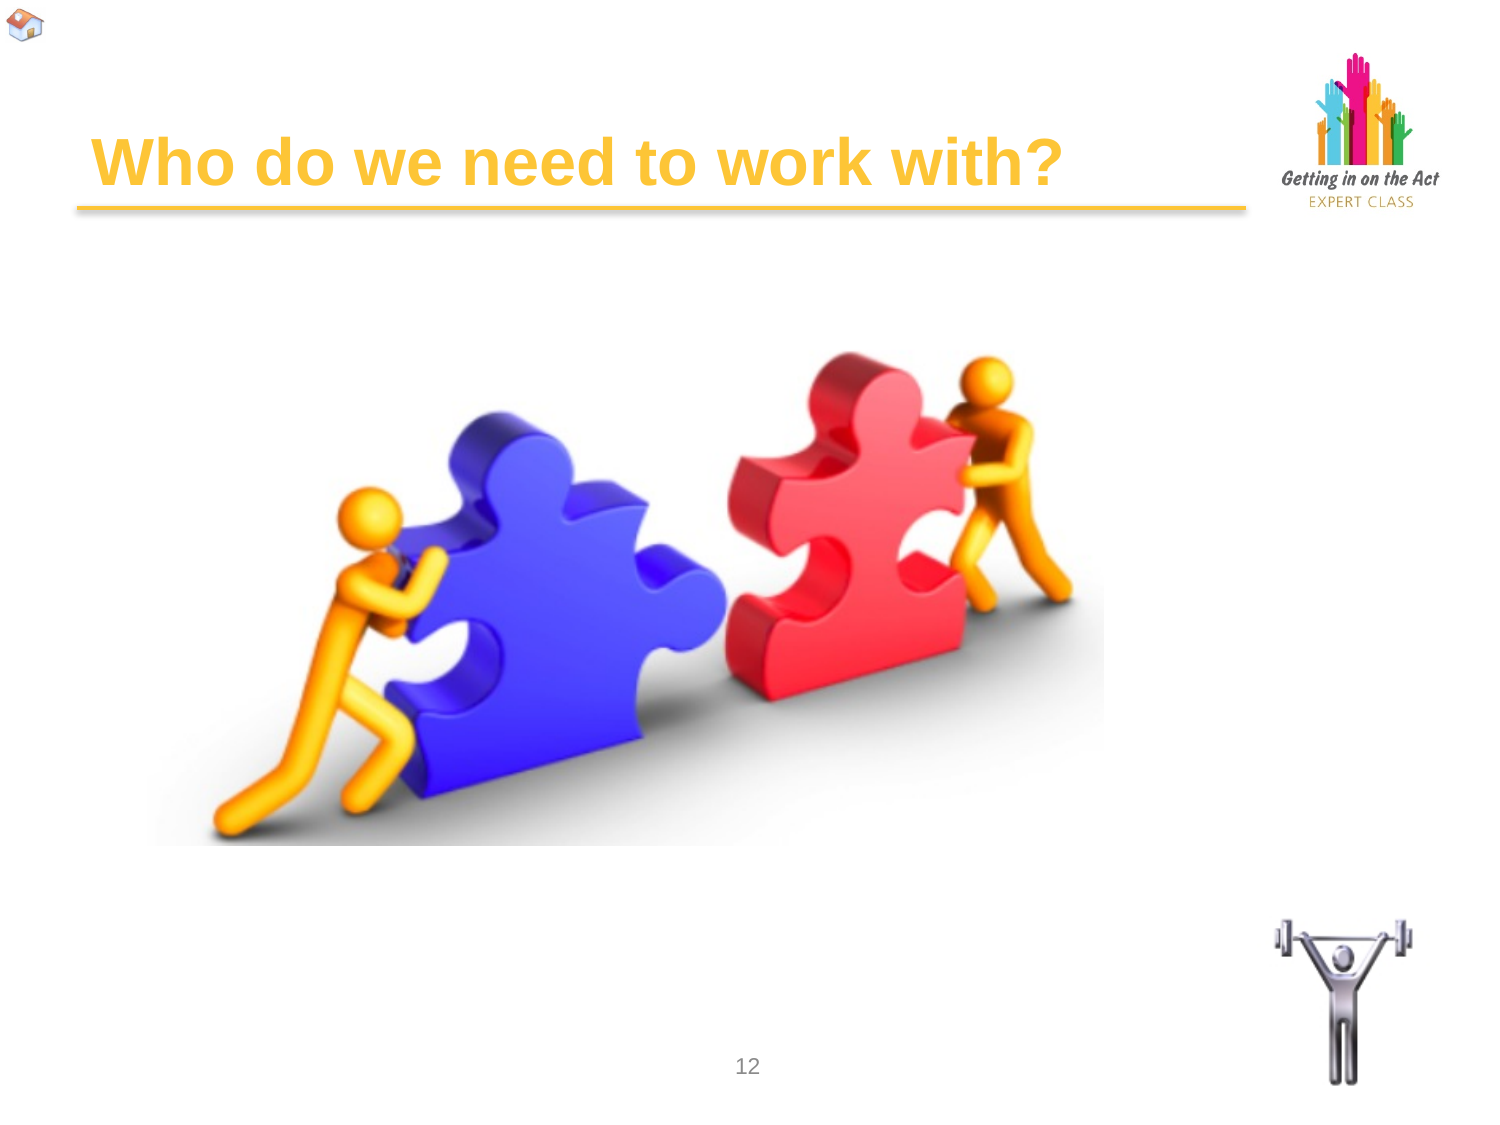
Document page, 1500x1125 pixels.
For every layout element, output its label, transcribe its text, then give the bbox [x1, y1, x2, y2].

picture [1271, 42, 1453, 220]
slide_number 11 [572, 1035, 923, 1095]
title Who do we need to work with? [76, 42, 1247, 207]
picture [147, 326, 1104, 846]
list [1257, 916, 1430, 1089]
